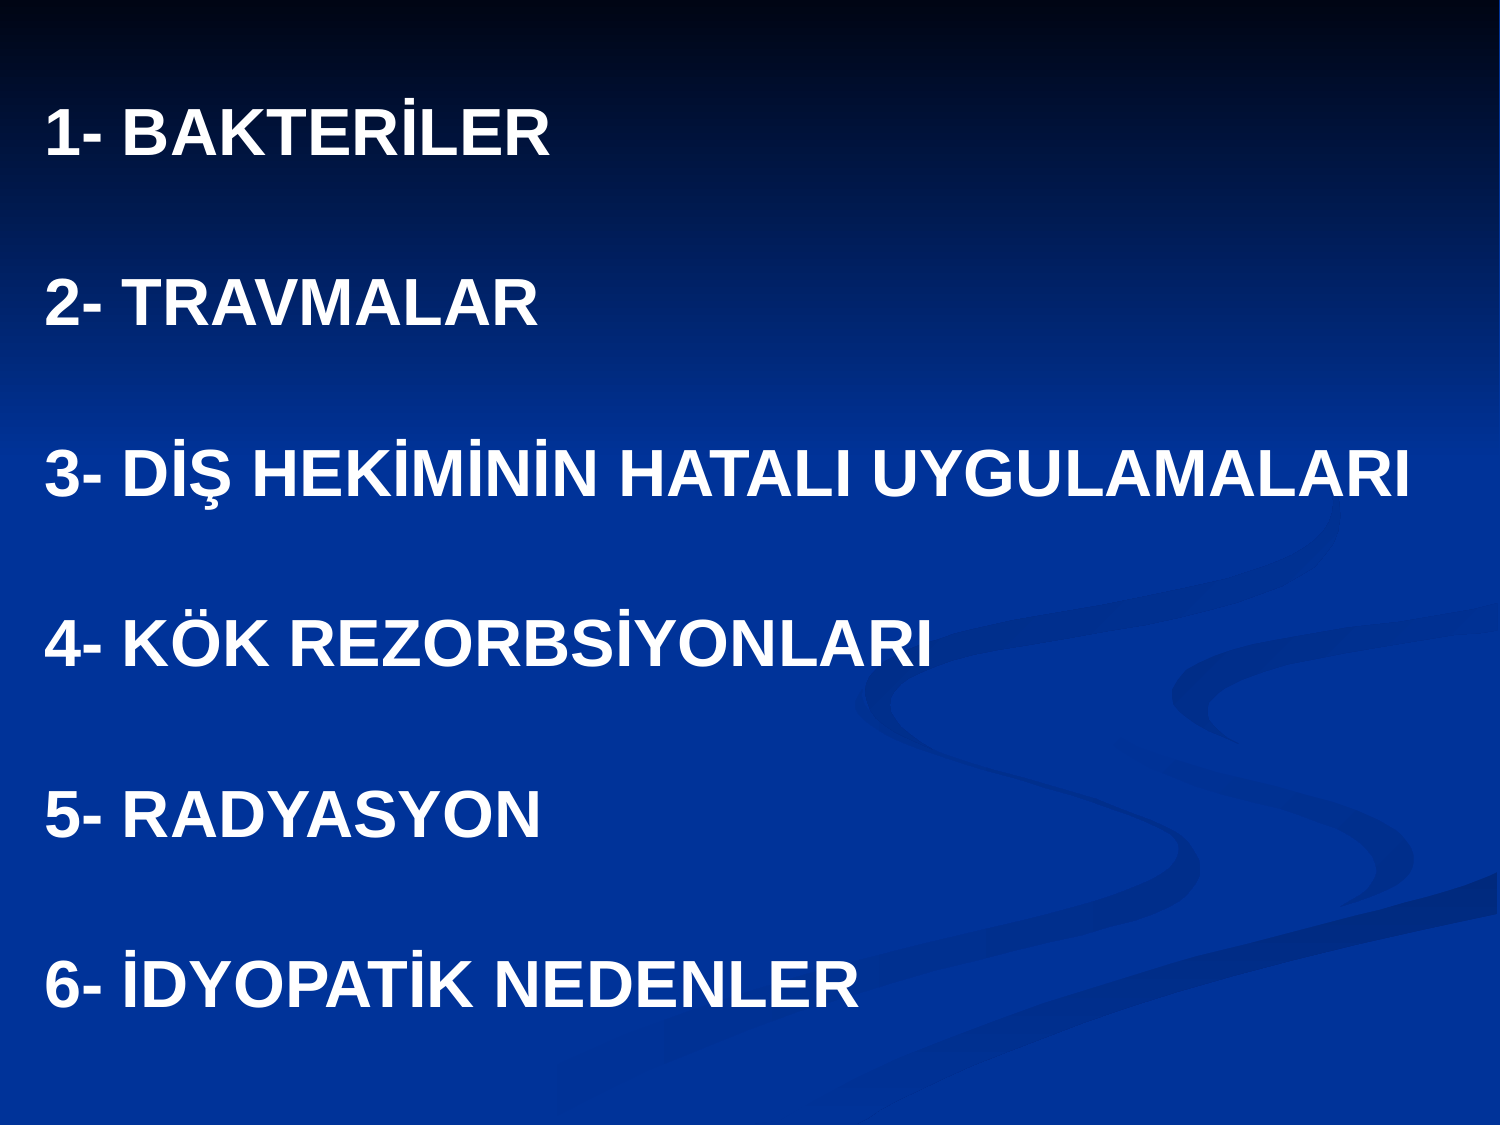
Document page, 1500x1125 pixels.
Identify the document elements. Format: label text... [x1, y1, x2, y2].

list 1- BAKTERİLER 2- TRAVMALAR 3- DİŞ HEKİMİNİN HATALI UYGULAMALARI 4- KÖK REZORBSİYONLARI 5- RADYASYON 6- İDYOPATİK NEDENLER [29, 89, 1455, 940]
